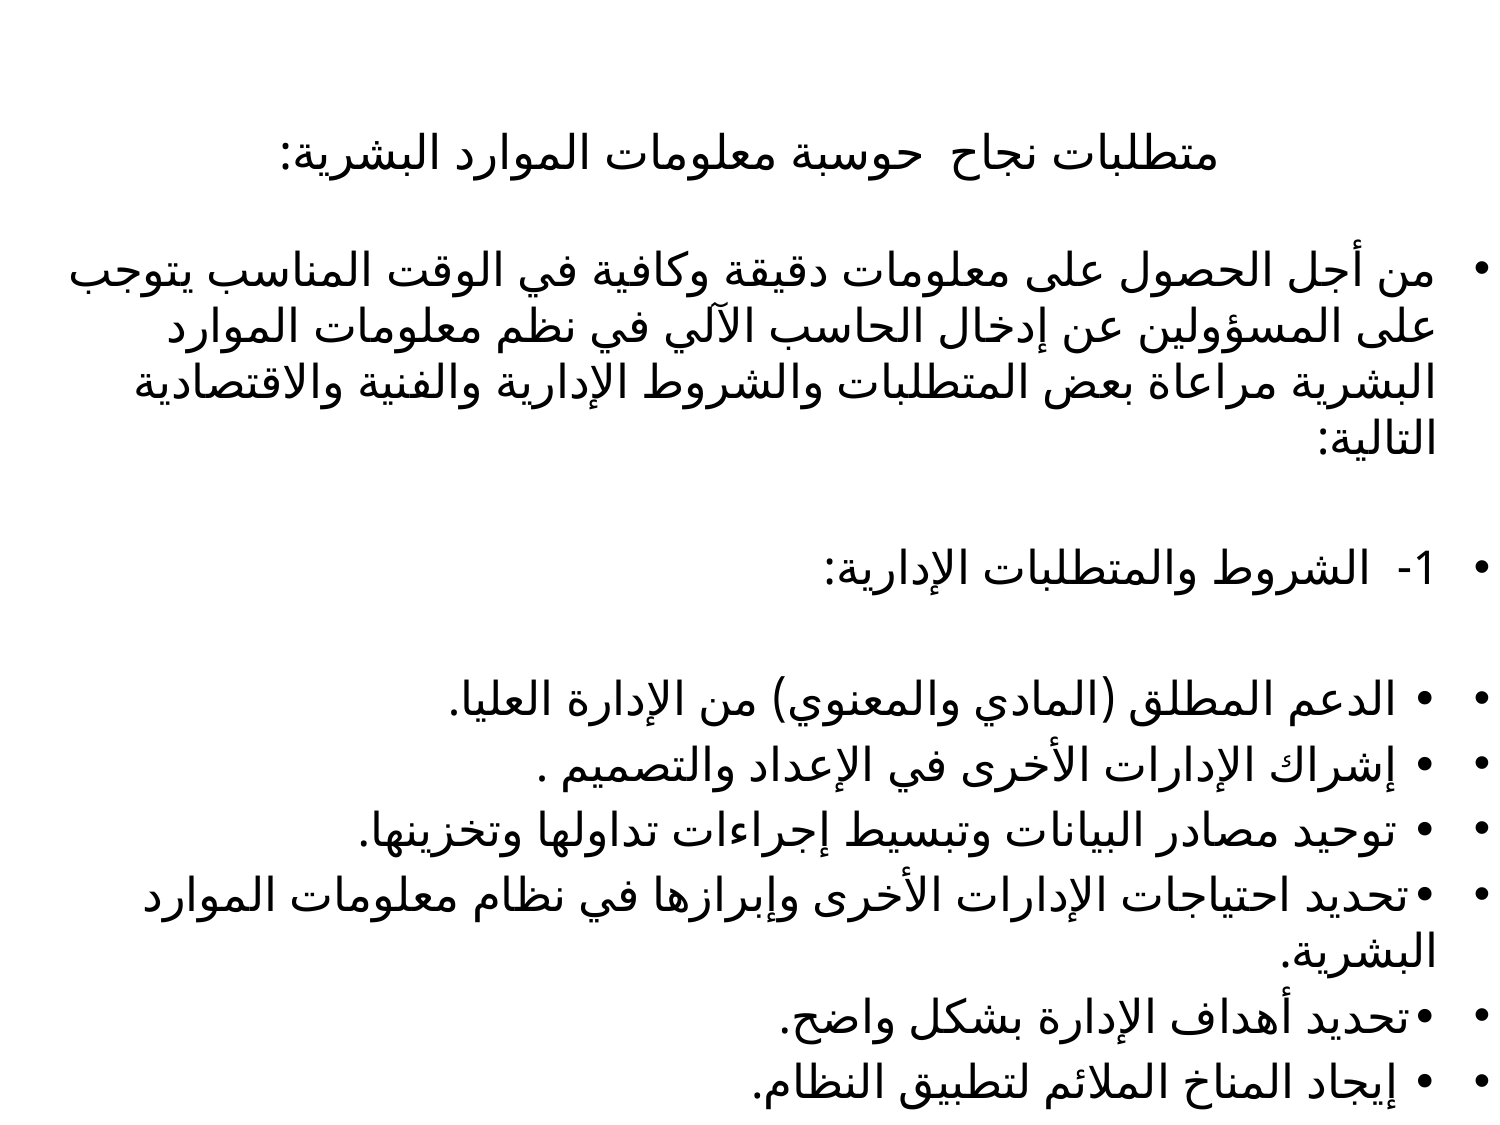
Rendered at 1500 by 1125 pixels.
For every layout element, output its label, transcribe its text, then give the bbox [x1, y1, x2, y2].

list من أجل الحصول على معلومات دقيقة وكافية في الوقت المناسب يتوجب على المسؤولين عن إدخال الحاسب الآلي في نظم معلومات الموارد البشرية مراعاة بعض المتطلبات والشروط الإدارية والفنية والاقتصادية التالية: 1- الشروط والمتطلبات الإدارية: • الدعم المطلق (المادي والمعنوي) من الإدارة العليا. • إشراك الإدارات الأخرى في الإعداد والتصميم . • توحيد مصادر البيانات وتبسيط إجراءات تداولها وتخزينها. • تحديد احتياجات الإدارات الأخرى وإبرازها في نظام معلومات الموارد البشرية. • تحديد أهداف الإدارة بشكل واضح. • إيجاد المناخ الملائم لتطبيق النظام. [0, 231, 1500, 1125]
title متطلبات نجاح حوسبة معلومات الموارد البشرية: [75, 113, 1425, 231]
